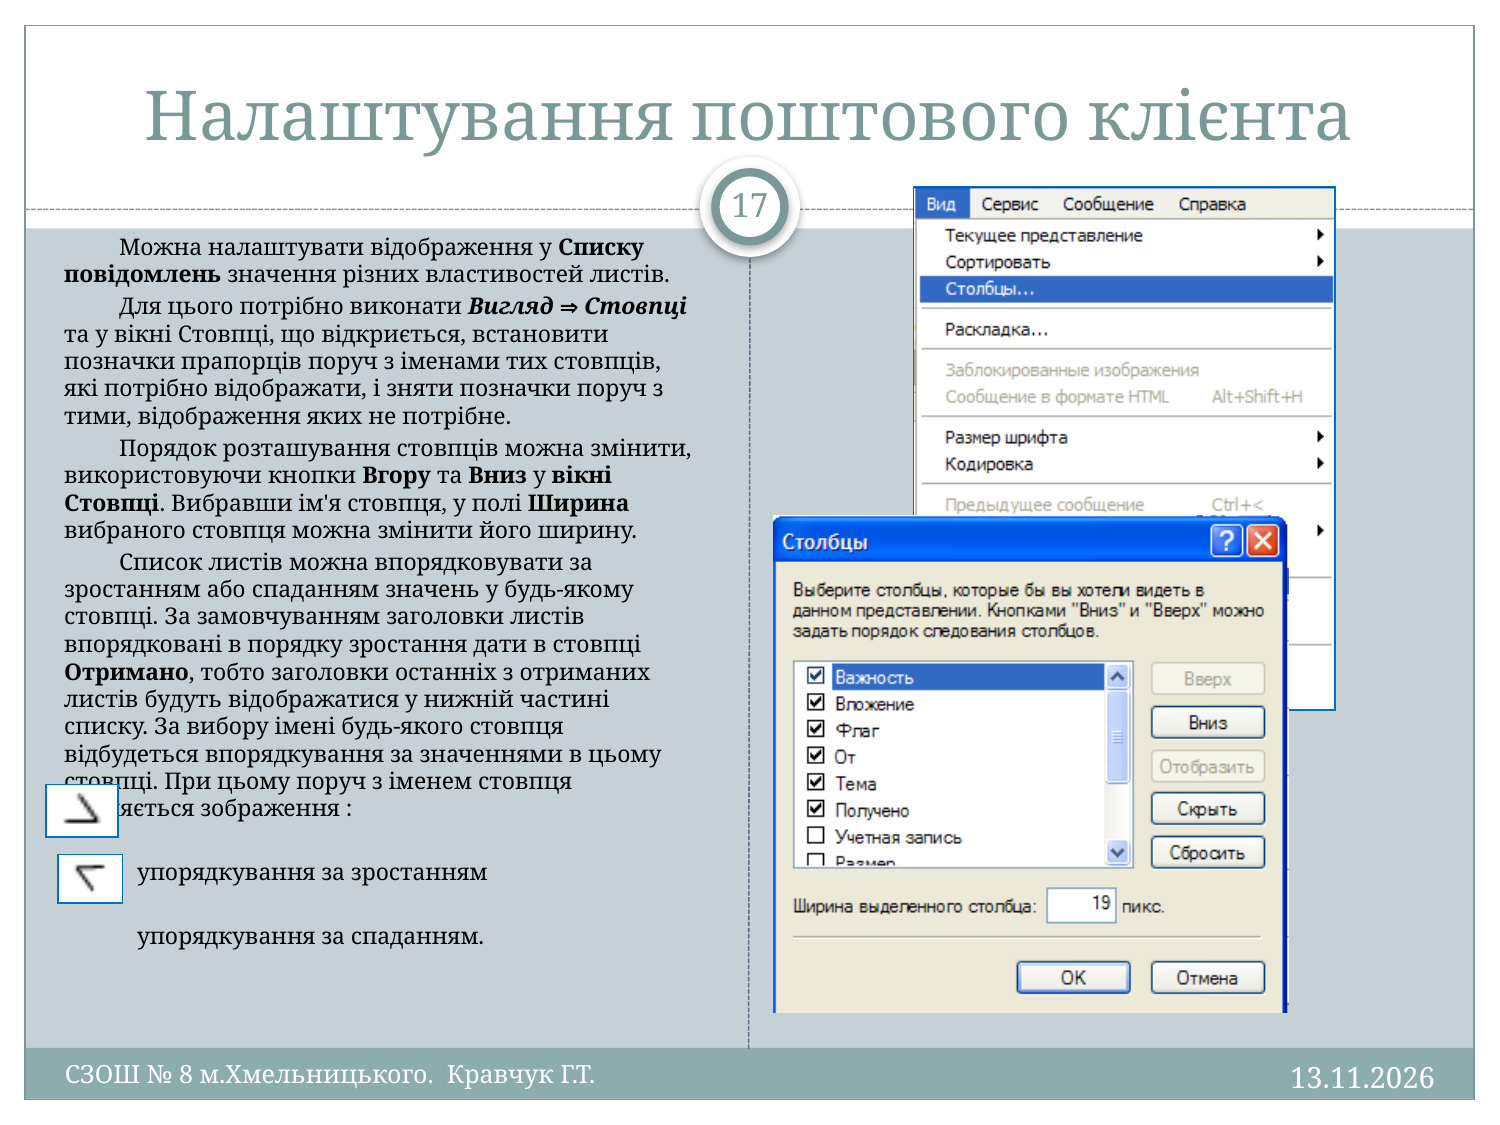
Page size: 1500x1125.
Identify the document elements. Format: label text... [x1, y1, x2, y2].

picture [773, 515, 1290, 1013]
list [913, 187, 1335, 710]
title Налаштування поштового клієнта [49, 37, 1450, 162]
footer СЗОШ № 8 м.Хмельницького. Кравчук Г.Т. [50, 1051, 638, 1112]
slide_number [950, 1051, 1450, 1112]
list Можна налаштувати відображення у Списку повідомлень значення різних властивостей листів. Для цього потрібно виконати Вигляд  Стовпці та у вікні Стовпці, що відкриється, встановити позначки прапорців поруч з іменами тих стовпців, які потрібно відображати, і зняти позначки поруч з тими, відображення яких не потрібне. Порядок розташування стовпців можна змінити, використовуючи кнопки Вгору та Вниз у вікні Стовпці. Вибравши ім'я стовпця, у полі Ширина вибраного стовпця можна змінити його ширину. Список листів можна впорядковувати за зростанням або спаданням значень у будь-якому стовпці. За замовчуванням заголовки листів впорядковані в порядку зростання дати в стовпці Отримано, тобто заголовки останніх з отриманих листів будуть відображатися у нижній частині списку. За вибору імені будь-якого стовпця відбудеться впорядкування за значеннями в цьому стовпці. При цьому поруч з іменем стовпця з'являється зображення : упорядкування за зростанням упорядкування за спаданням. [49, 224, 712, 993]
slide_number 17 [712, 170, 788, 243]
picture [46, 784, 118, 837]
picture [58, 855, 123, 903]
